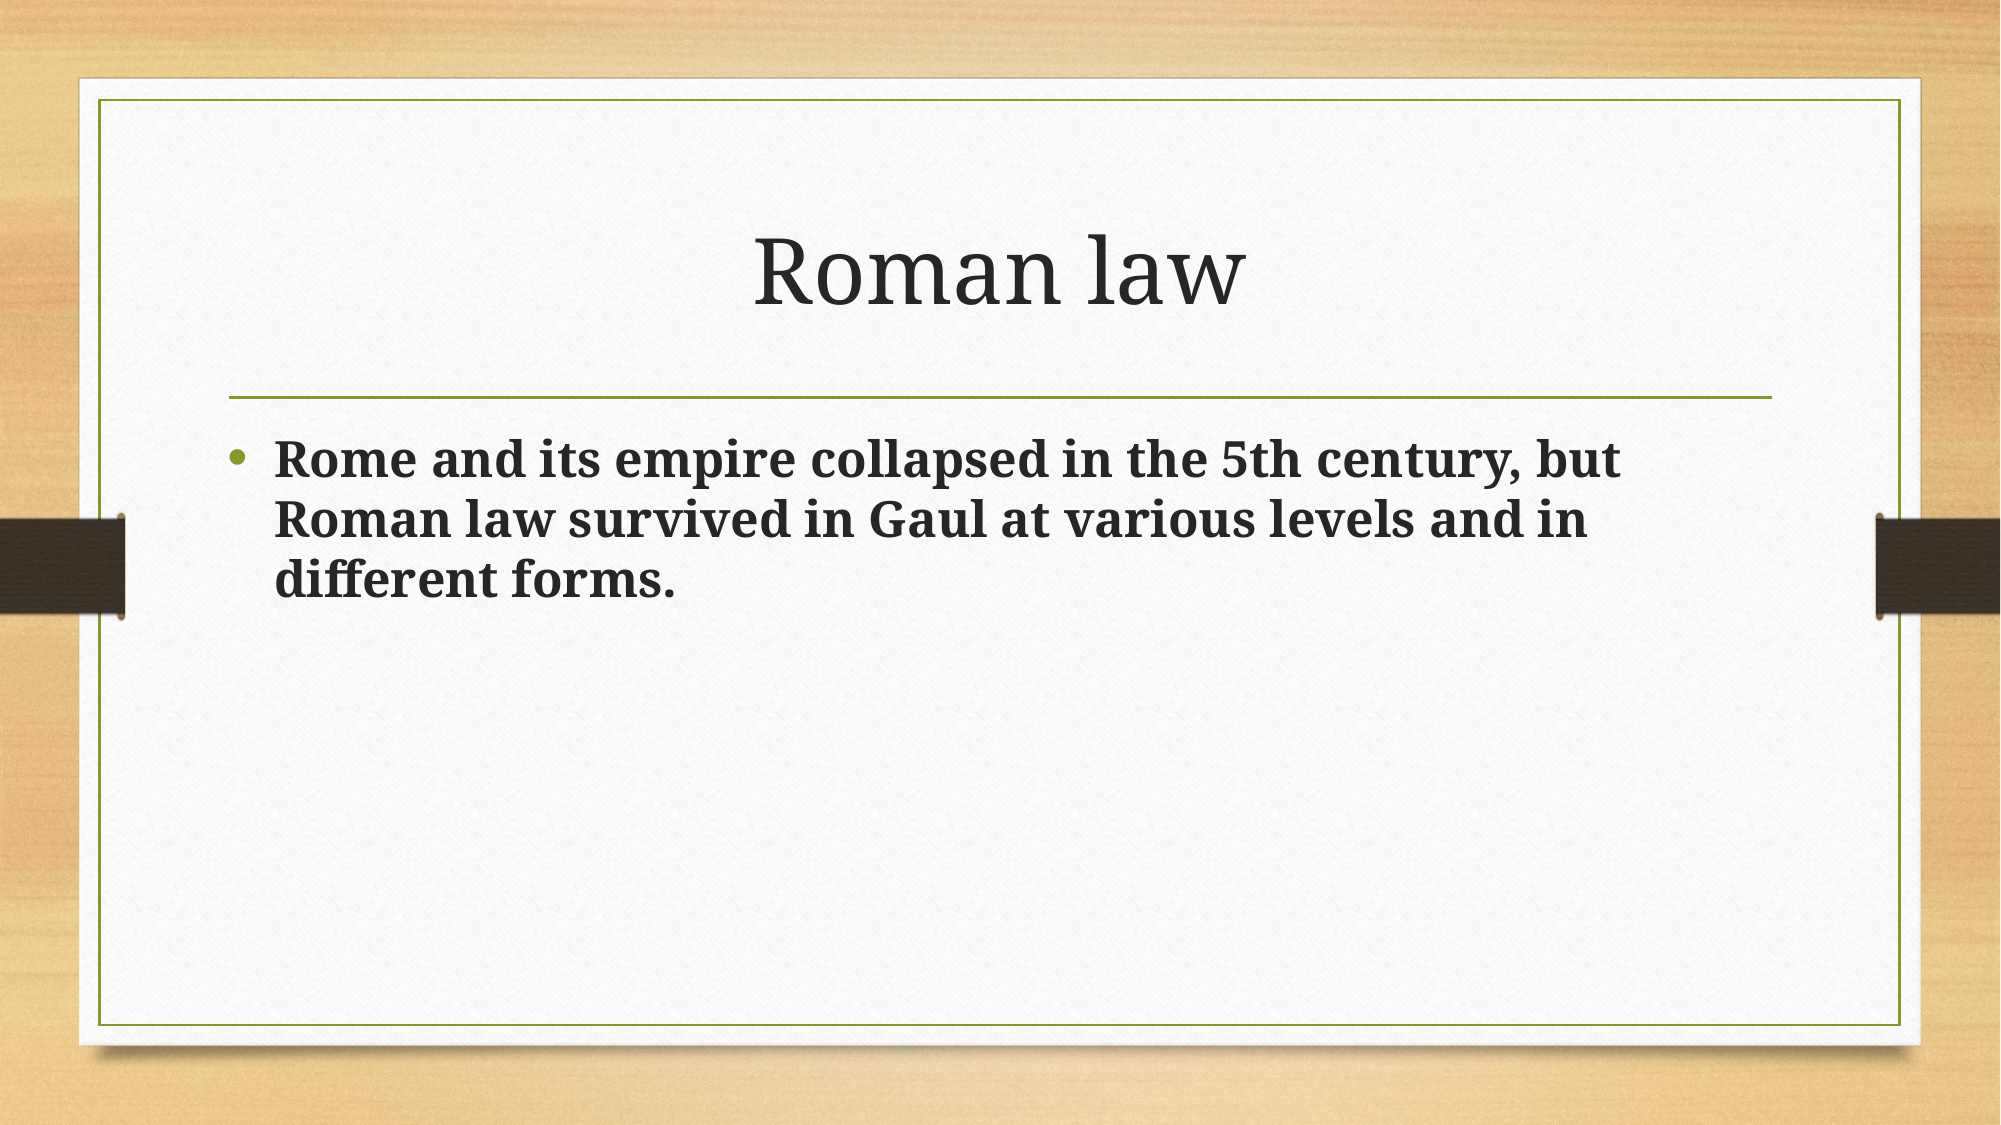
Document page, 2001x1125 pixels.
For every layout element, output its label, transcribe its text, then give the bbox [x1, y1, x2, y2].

list Rome and its empire collapsed in the 5th century, but Roman law survived in Gaul at various levels and in different forms. [212, 419, 1788, 964]
picture [0, 0, 2001, 1125]
title Roman law [212, 161, 1788, 375]
